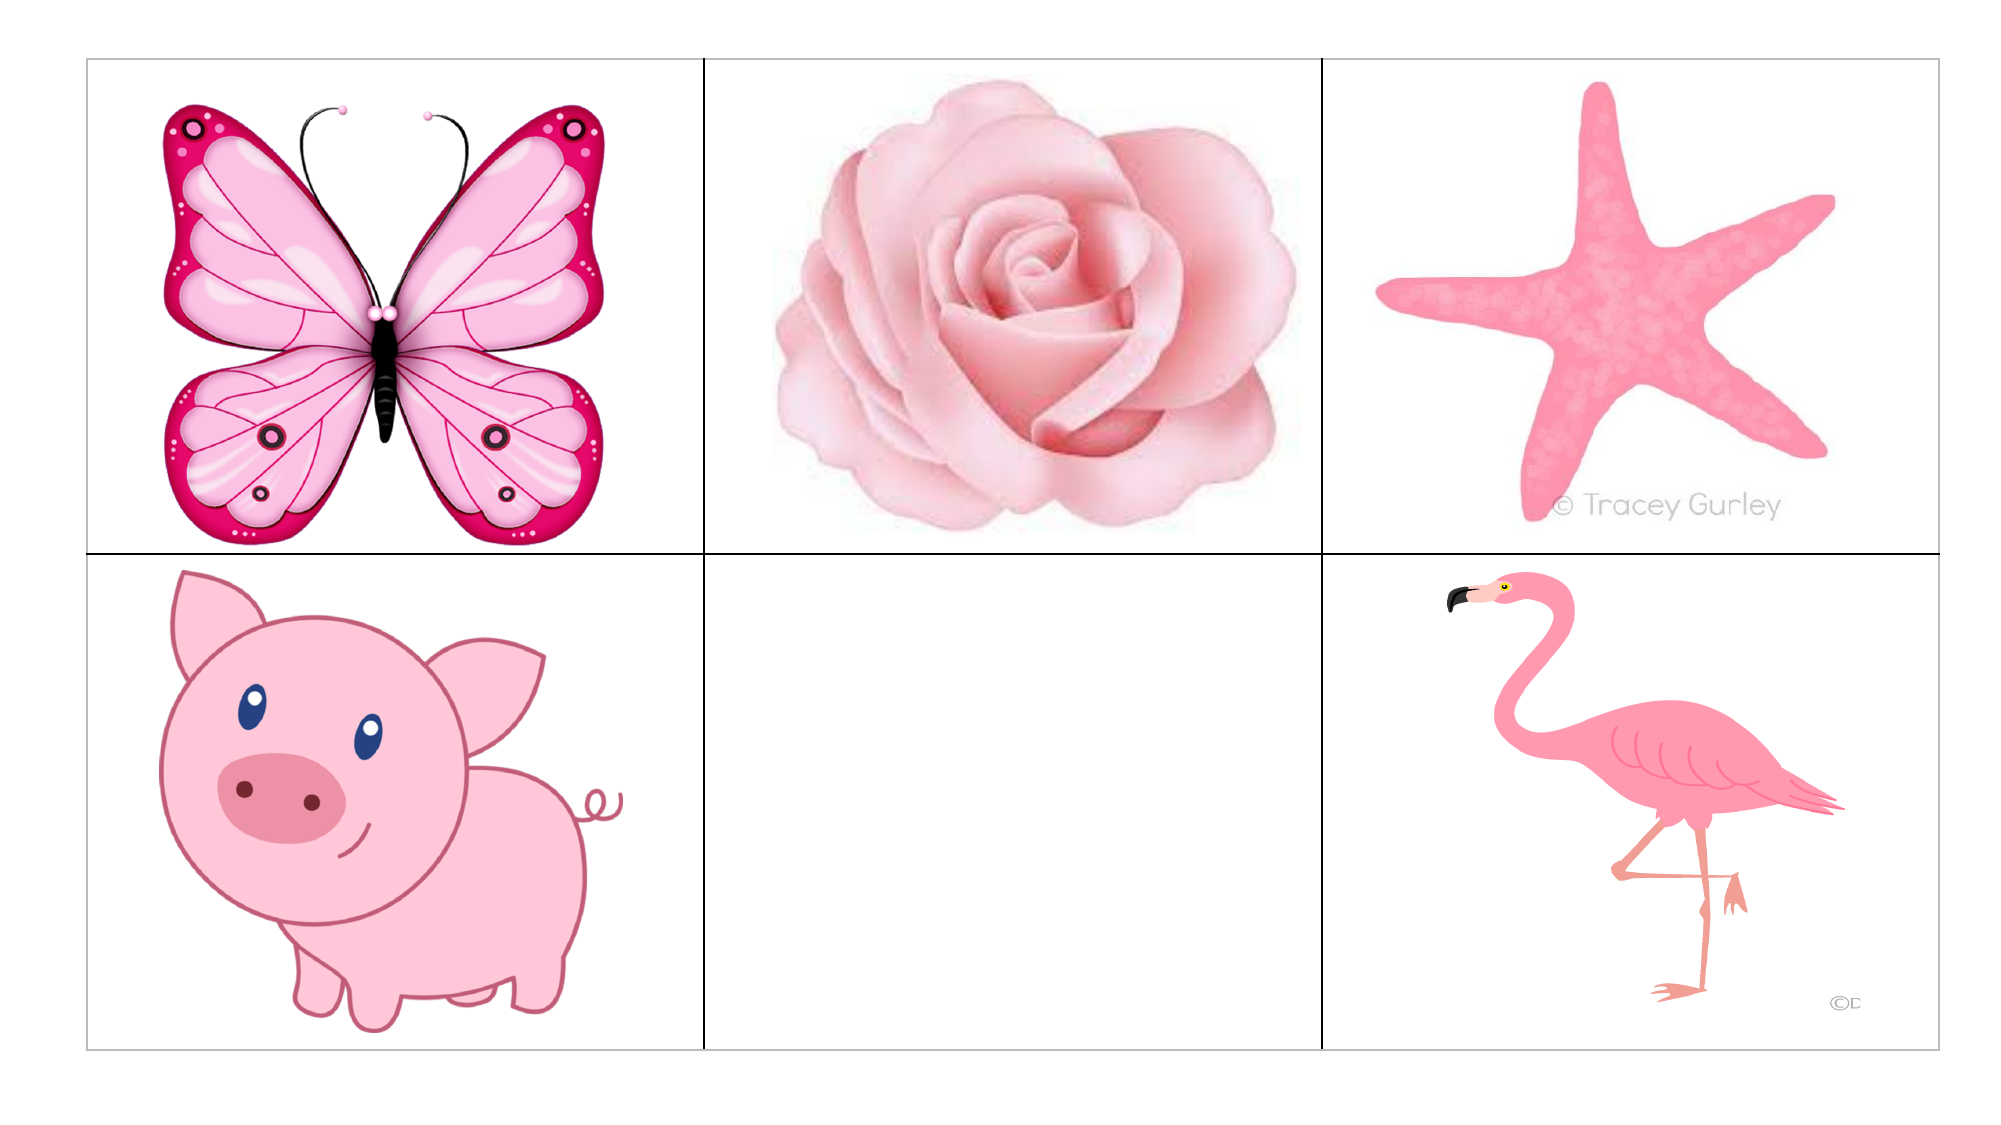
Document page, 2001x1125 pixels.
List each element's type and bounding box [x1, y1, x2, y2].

picture [1415, 562, 1861, 1025]
table_header [705, 60, 1321, 553]
picture [152, 92, 616, 555]
table_header [1323, 60, 1938, 553]
table_cell [705, 555, 1321, 1049]
picture [772, 74, 1301, 537]
picture [1362, 70, 1852, 537]
table_cell [88, 555, 703, 1049]
picture [159, 570, 623, 1033]
table_header [88, 60, 703, 553]
table_cell [1323, 555, 1938, 1049]
